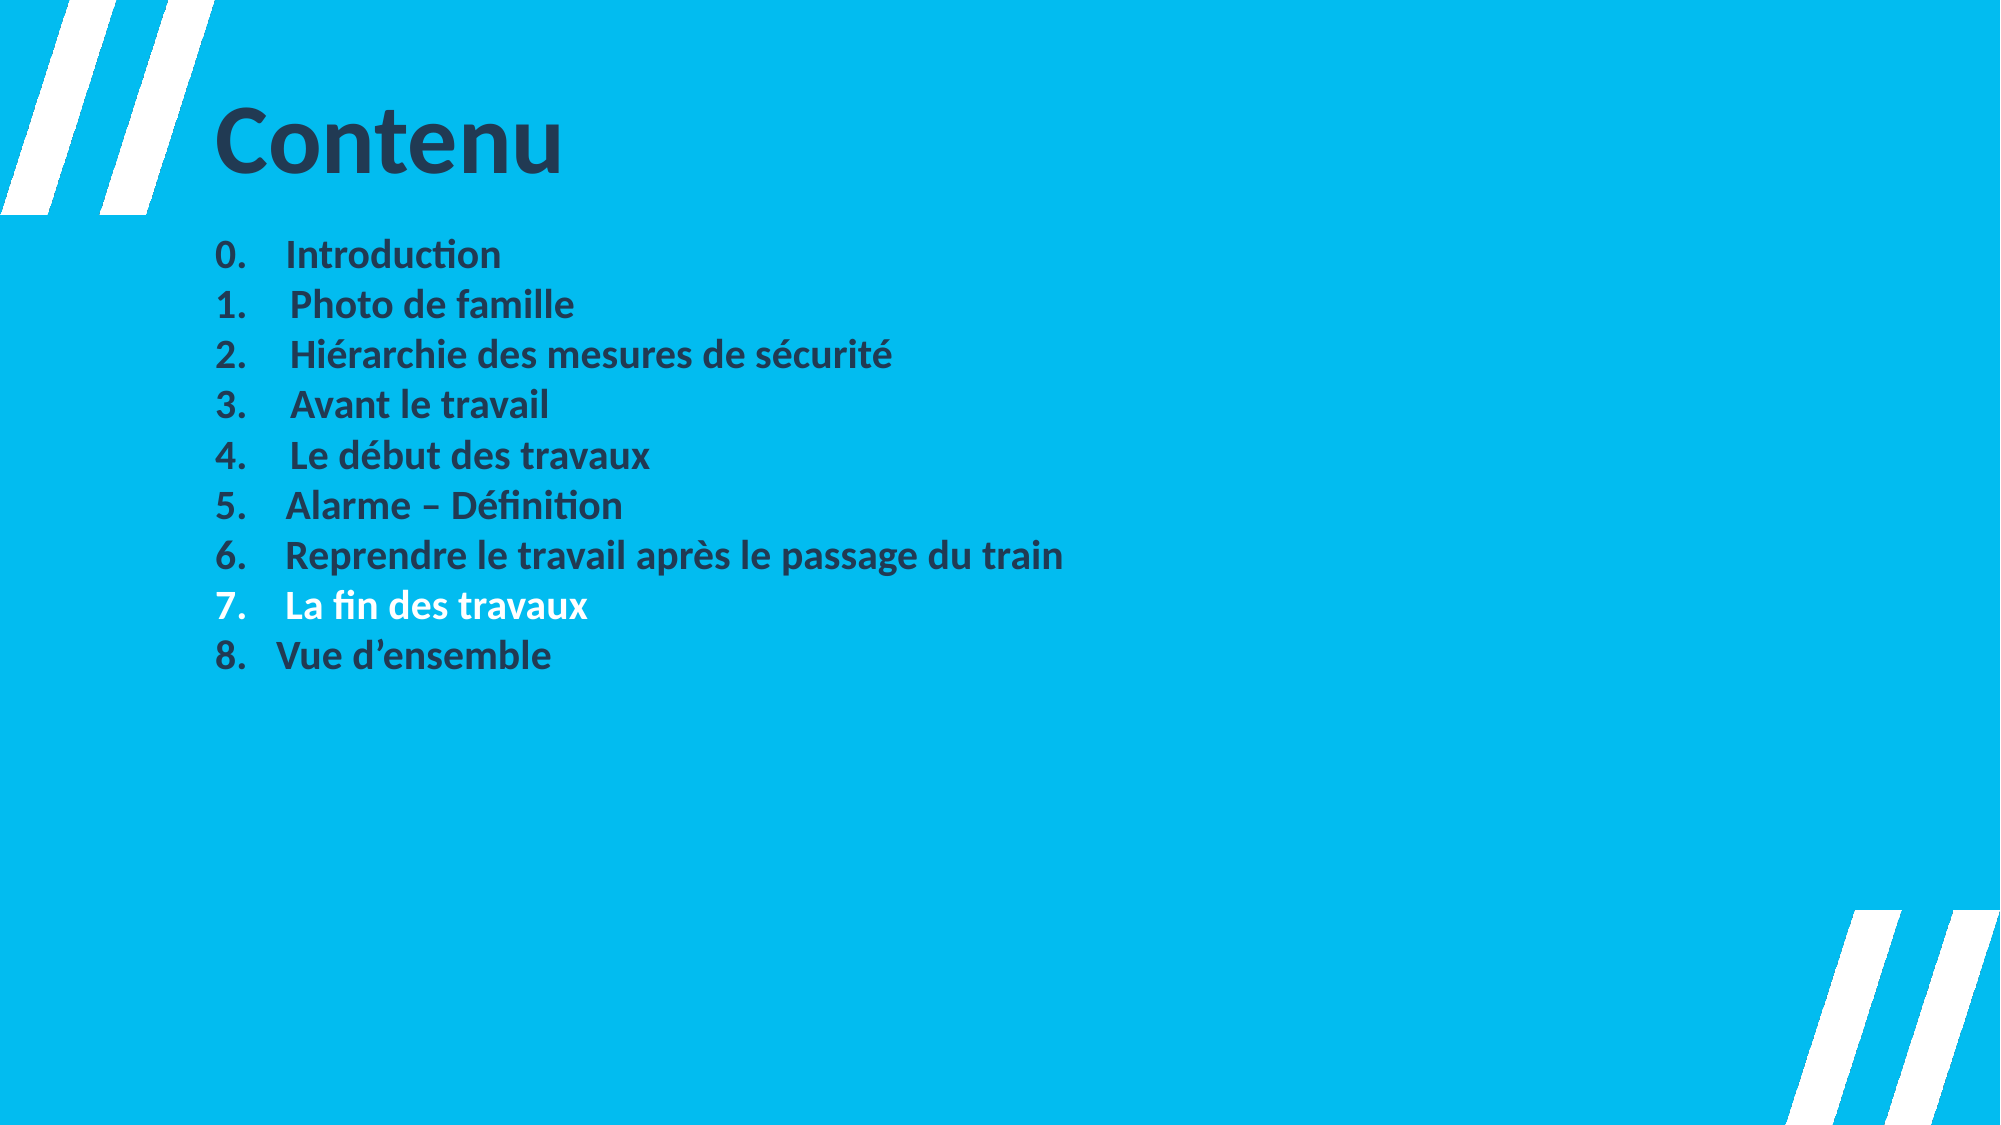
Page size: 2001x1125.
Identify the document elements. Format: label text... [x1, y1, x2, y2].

picture [1787, 911, 1900, 1125]
picture [1885, 911, 2000, 1125]
picture [2, 0, 115, 214]
text_box 0. Introduction Photo de famille Hiérarchie des mesures de sécurité Avant le travail Le début des travaux 5. Alarme – Définition 6. Reprendre le travail après le passage du train 7. La fin des travaux 8. Vue d’ensemble [200, 219, 1714, 765]
title Contenu [200, 42, 1707, 219]
picture [100, 0, 214, 214]
